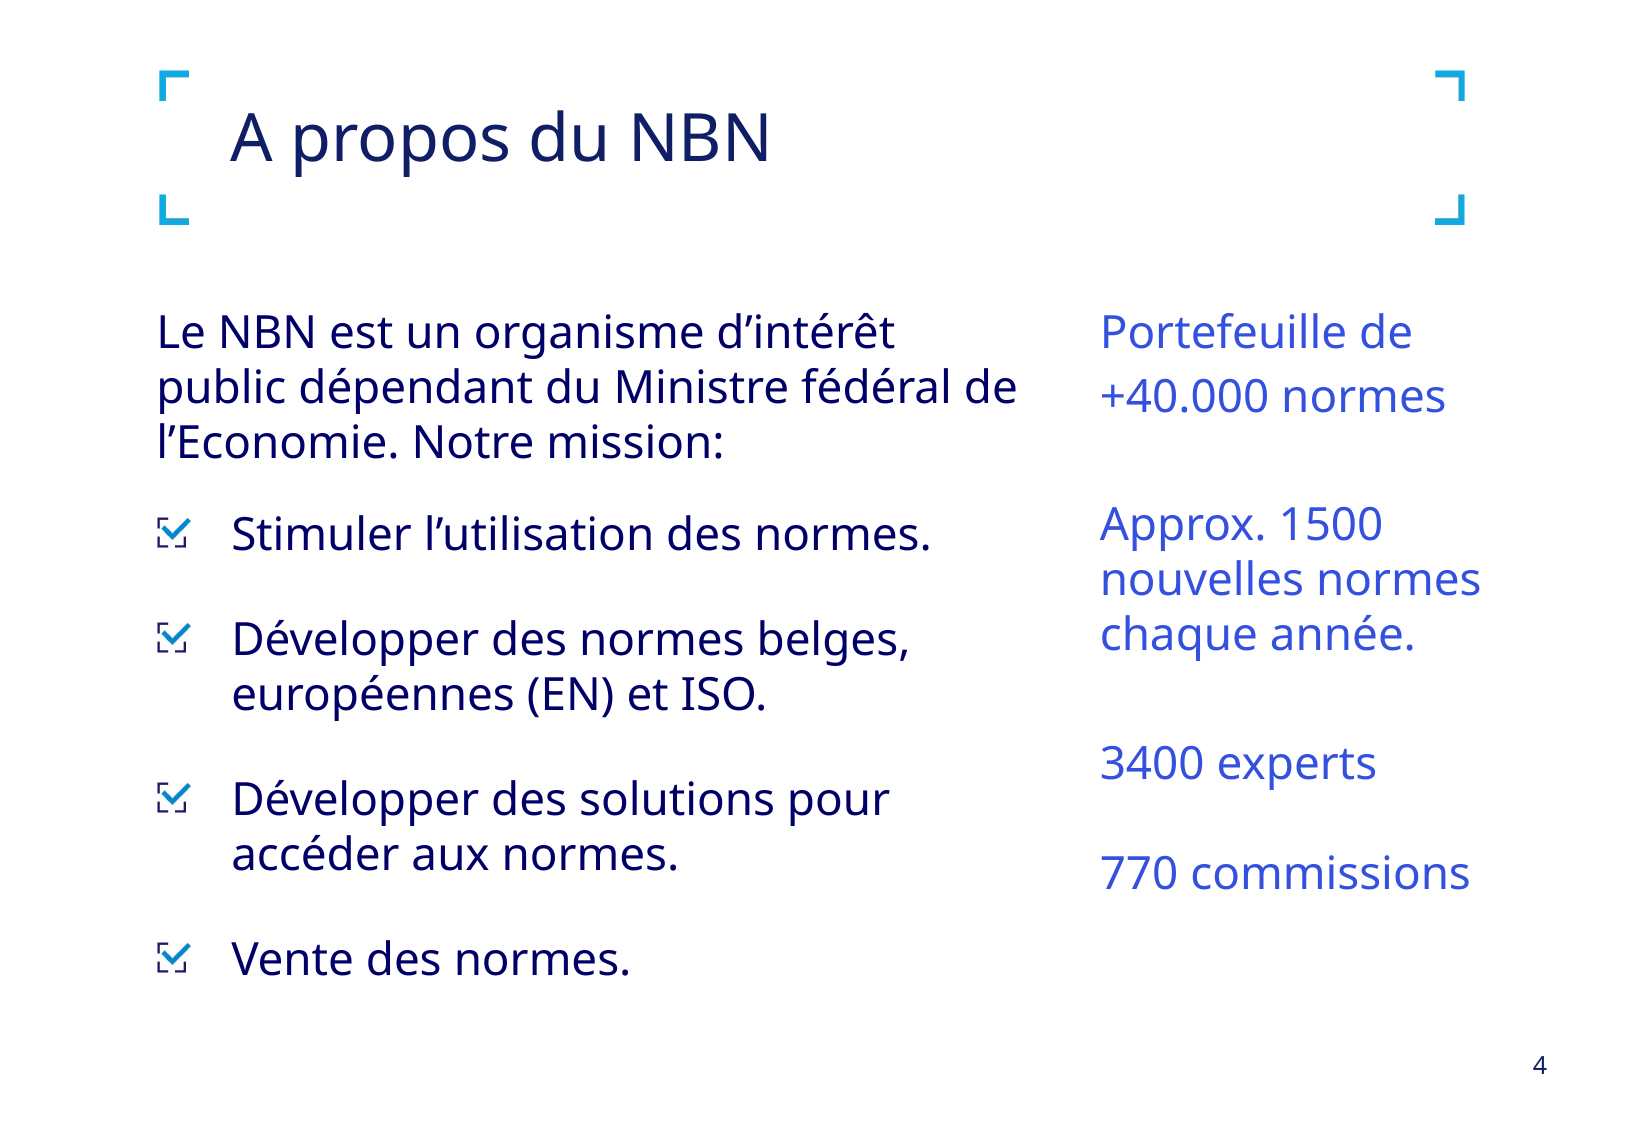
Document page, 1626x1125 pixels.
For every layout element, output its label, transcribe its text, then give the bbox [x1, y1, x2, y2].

picture [156, 621, 192, 654]
title A propos du NBN [215, 86, 1388, 197]
slide_number 4 [1518, 1042, 1580, 1103]
picture [156, 941, 192, 974]
list Le NBN est un organisme d’intérêt public dépendant du Ministre fédéral de l’Economie. Notre mission: Stimuler l’utilisation des normes. Développer des normes belges, européennes (EN) et ISO. Développer des solutions pour accéder aux normes. Vente des normes. [141, 295, 1035, 983]
picture [156, 781, 192, 814]
text_box Portefeuille de +40.000 normes Approx. 1500 nouvelles normes chaque année. 3400 experts 770 commissions [1084, 295, 1625, 970]
picture [156, 516, 192, 549]
